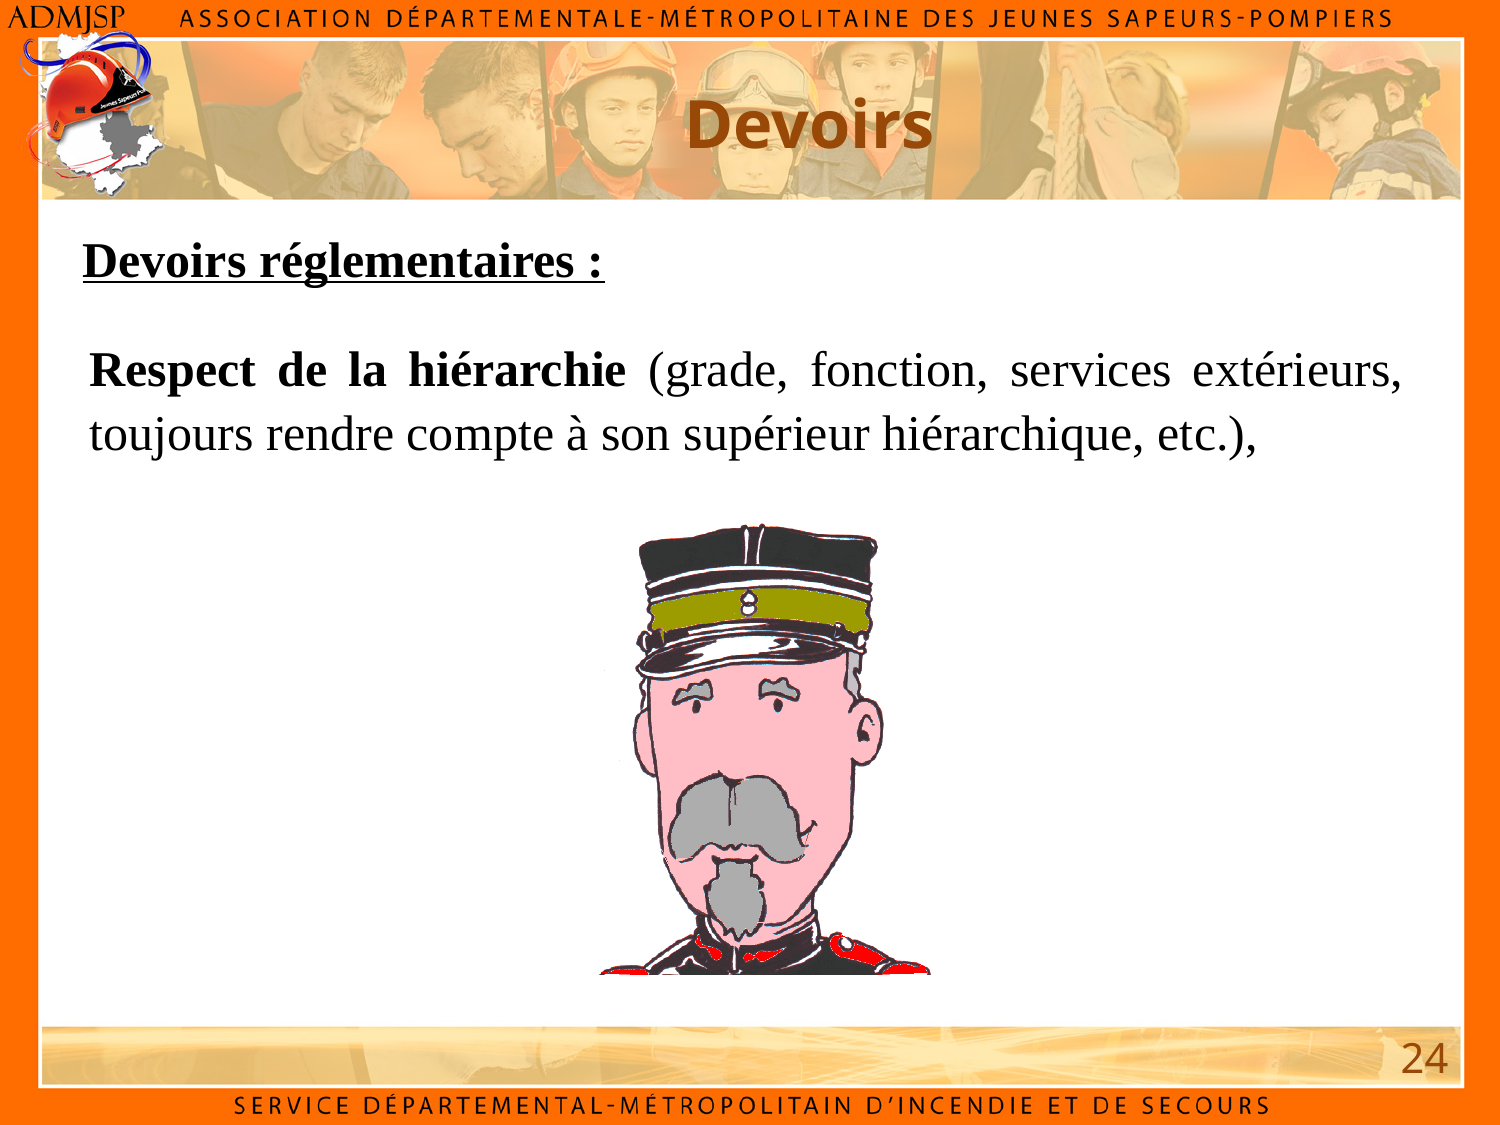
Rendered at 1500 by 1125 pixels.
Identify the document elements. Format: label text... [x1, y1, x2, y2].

picture [0, 0, 1500, 1125]
text_box Respect de la hiérarchie (grade, fonction, services extérieurs, toujours rendre compte à son supérieur hiérarchique, etc.), [74, 324, 1419, 469]
title Devoirs [183, 45, 1454, 200]
text_box Devoirs réglementaires : [67, 215, 1412, 295]
text_box 24 [1113, 1029, 1464, 1090]
